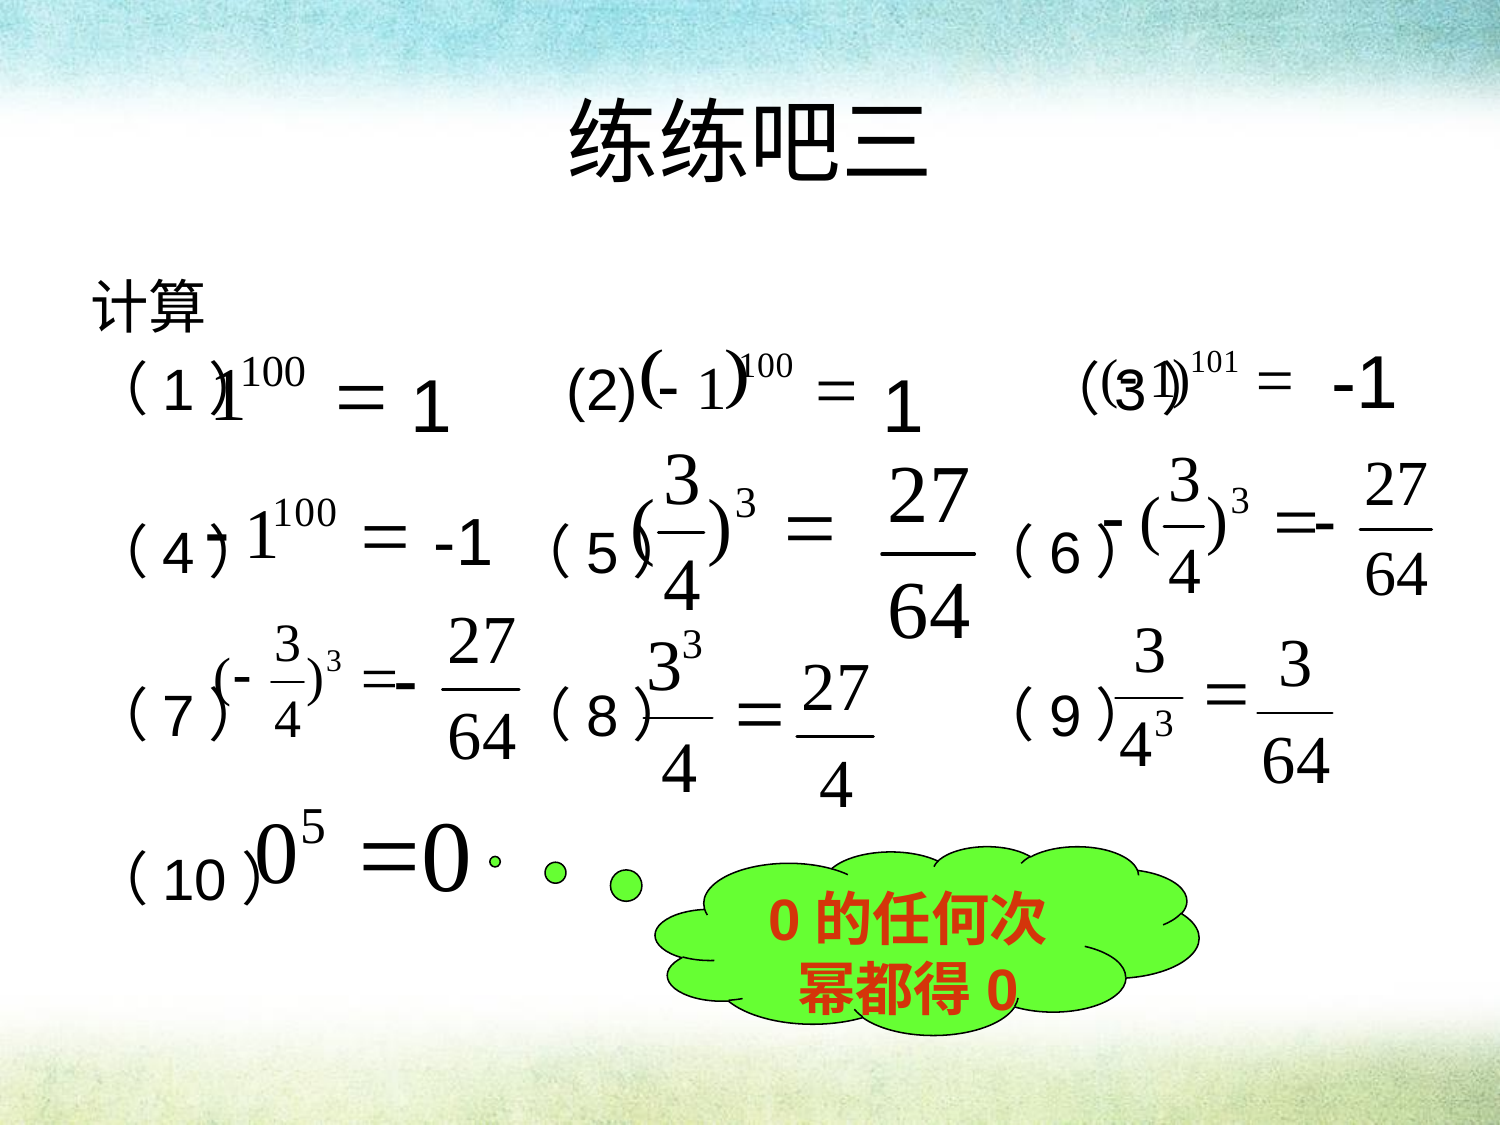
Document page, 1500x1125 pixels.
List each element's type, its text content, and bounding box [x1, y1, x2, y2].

text_box 0的任何次幂都得0 [654, 846, 1200, 1036]
text_box -1 [419, 491, 514, 587]
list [631, 337, 857, 435]
text_box 1 [395, 349, 514, 455]
title 练练吧三 [75, 45, 1425, 233]
text_box 1 [868, 349, 1010, 455]
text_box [867, 444, 993, 658]
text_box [194, 481, 408, 571]
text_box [407, 798, 493, 918]
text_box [241, 786, 420, 906]
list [206, 337, 385, 434]
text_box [1304, 444, 1445, 611]
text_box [1092, 337, 1294, 421]
text_box 0的任何次幂都得0 [610, 869, 642, 902]
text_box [206, 609, 378, 750]
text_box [1092, 438, 1318, 609]
text_box 0的任何次幂都得0 [545, 862, 566, 884]
text_box -1 [1316, 326, 1424, 431]
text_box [383, 597, 533, 776]
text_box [1245, 621, 1350, 799]
list 计算 （1） (2) （3） （4） （5） （6） （7） （8） （9） （10） [75, 262, 1436, 1006]
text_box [631, 609, 783, 809]
picture [0, 0, 1500, 1125]
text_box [1104, 609, 1249, 781]
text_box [785, 645, 889, 823]
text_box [619, 432, 834, 627]
